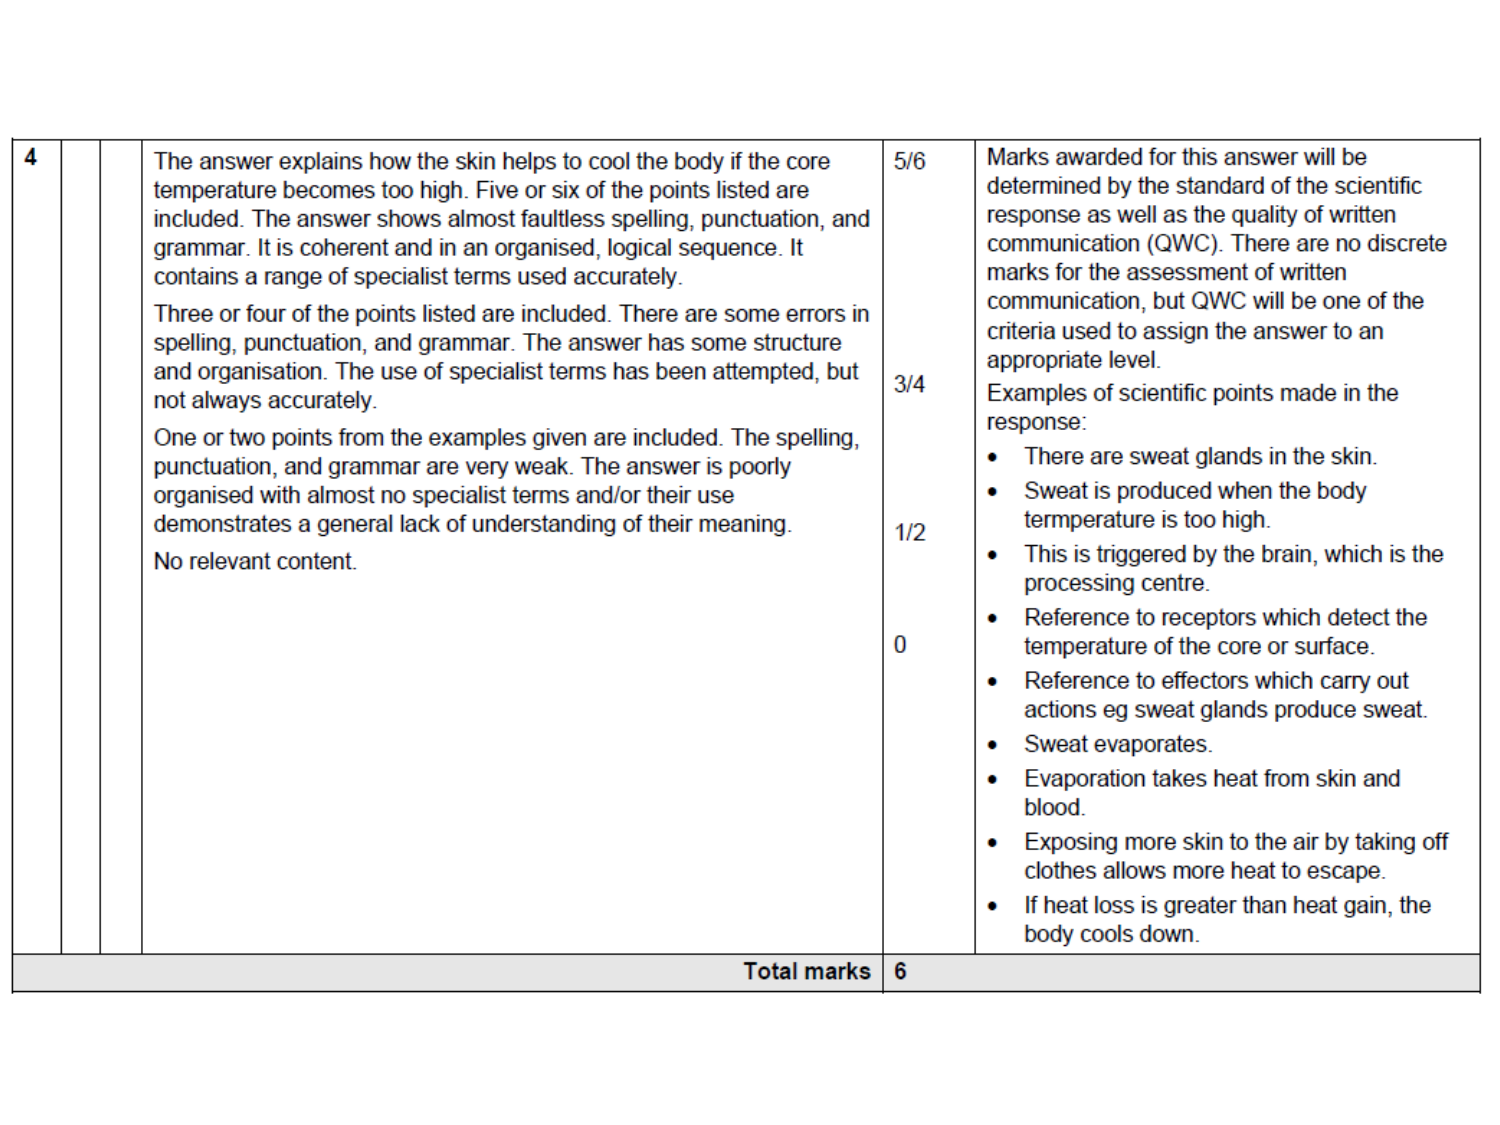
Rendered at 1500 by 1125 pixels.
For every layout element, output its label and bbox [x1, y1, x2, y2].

picture [0, 129, 1490, 1000]
